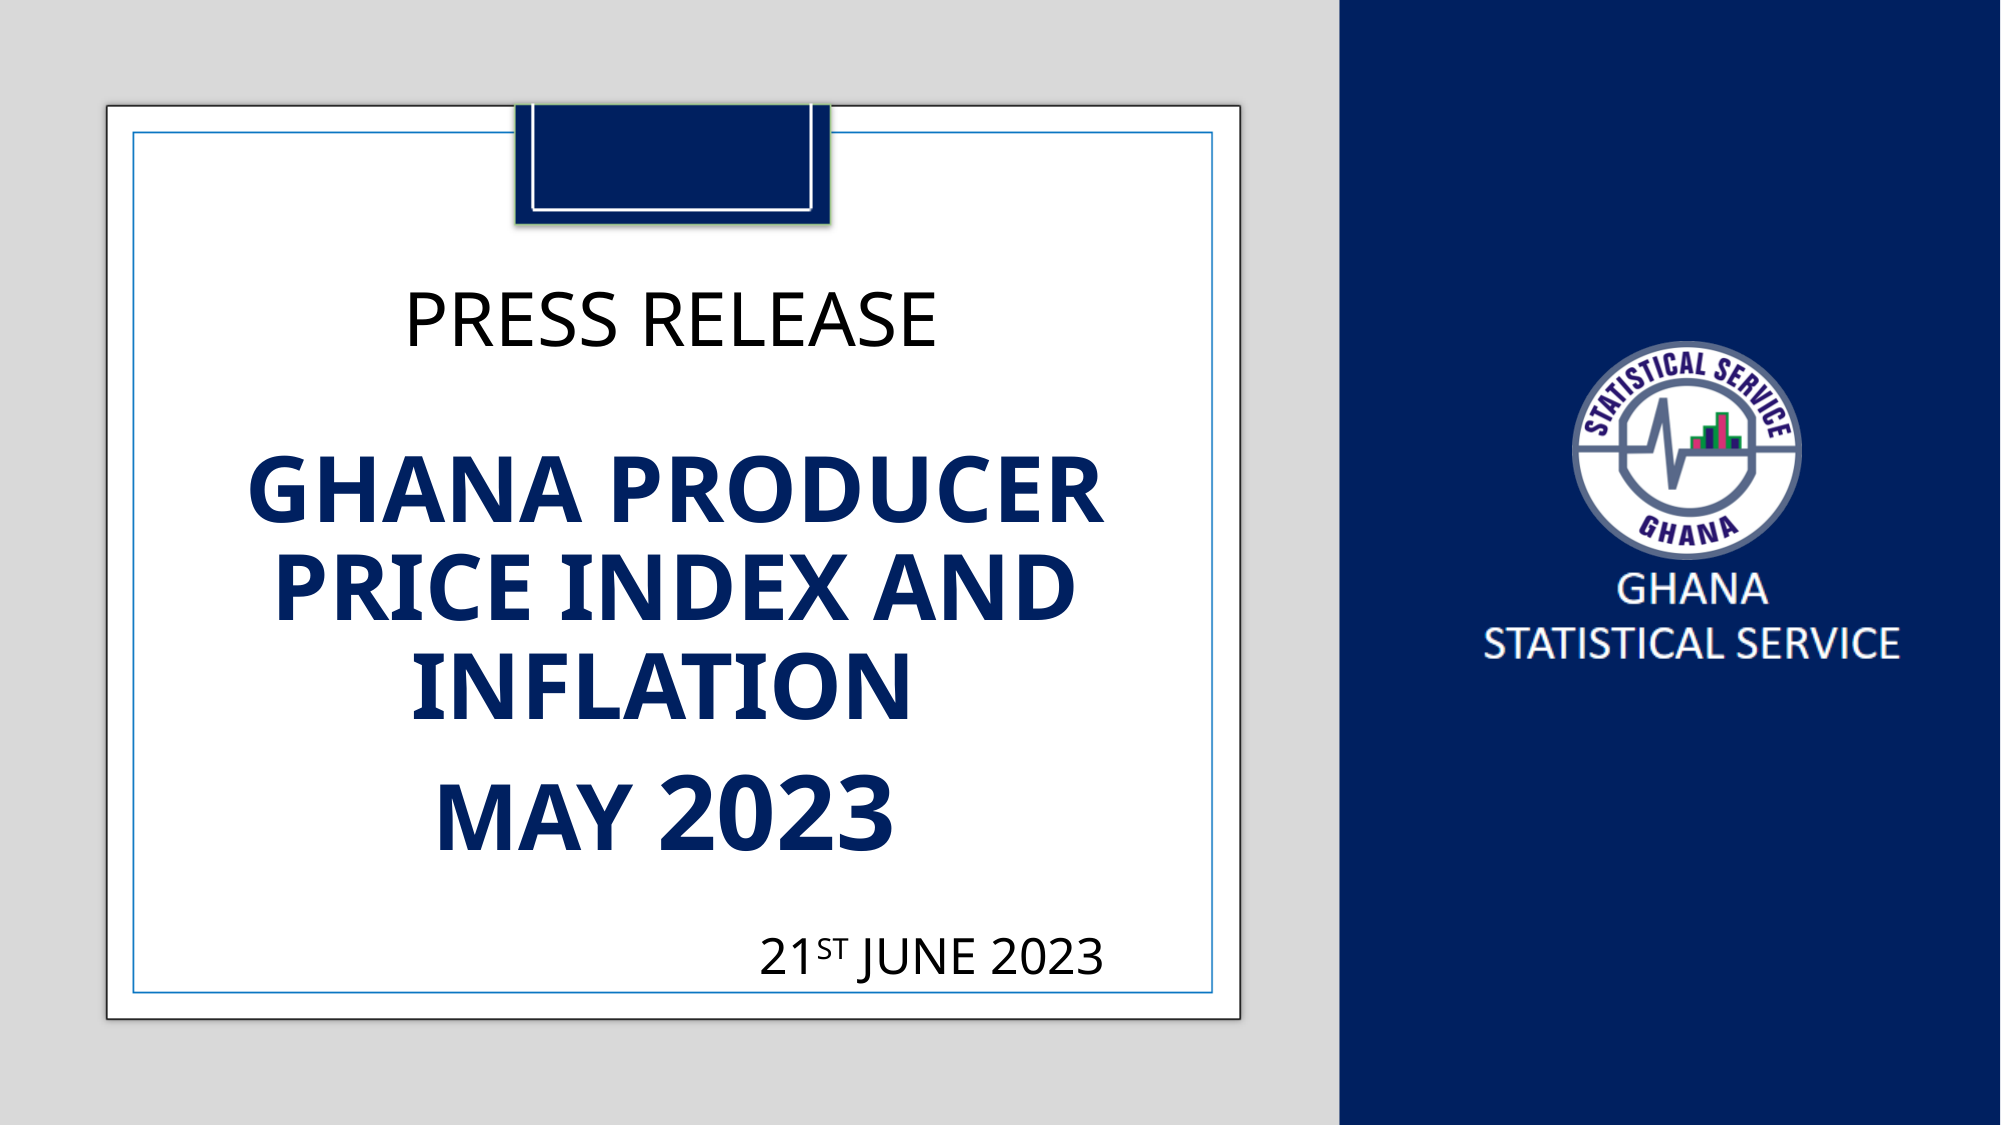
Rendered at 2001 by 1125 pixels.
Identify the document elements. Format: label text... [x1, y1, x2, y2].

title PRESS RELEASE [312, 261, 1032, 371]
subtitle GHANA PRODUCER PRICE INDEX AND INFLATION MAY 2023 [137, 435, 1215, 735]
text_box 21ST JUNE 2023 [655, 909, 1210, 993]
picture [0, 0, 2001, 1125]
